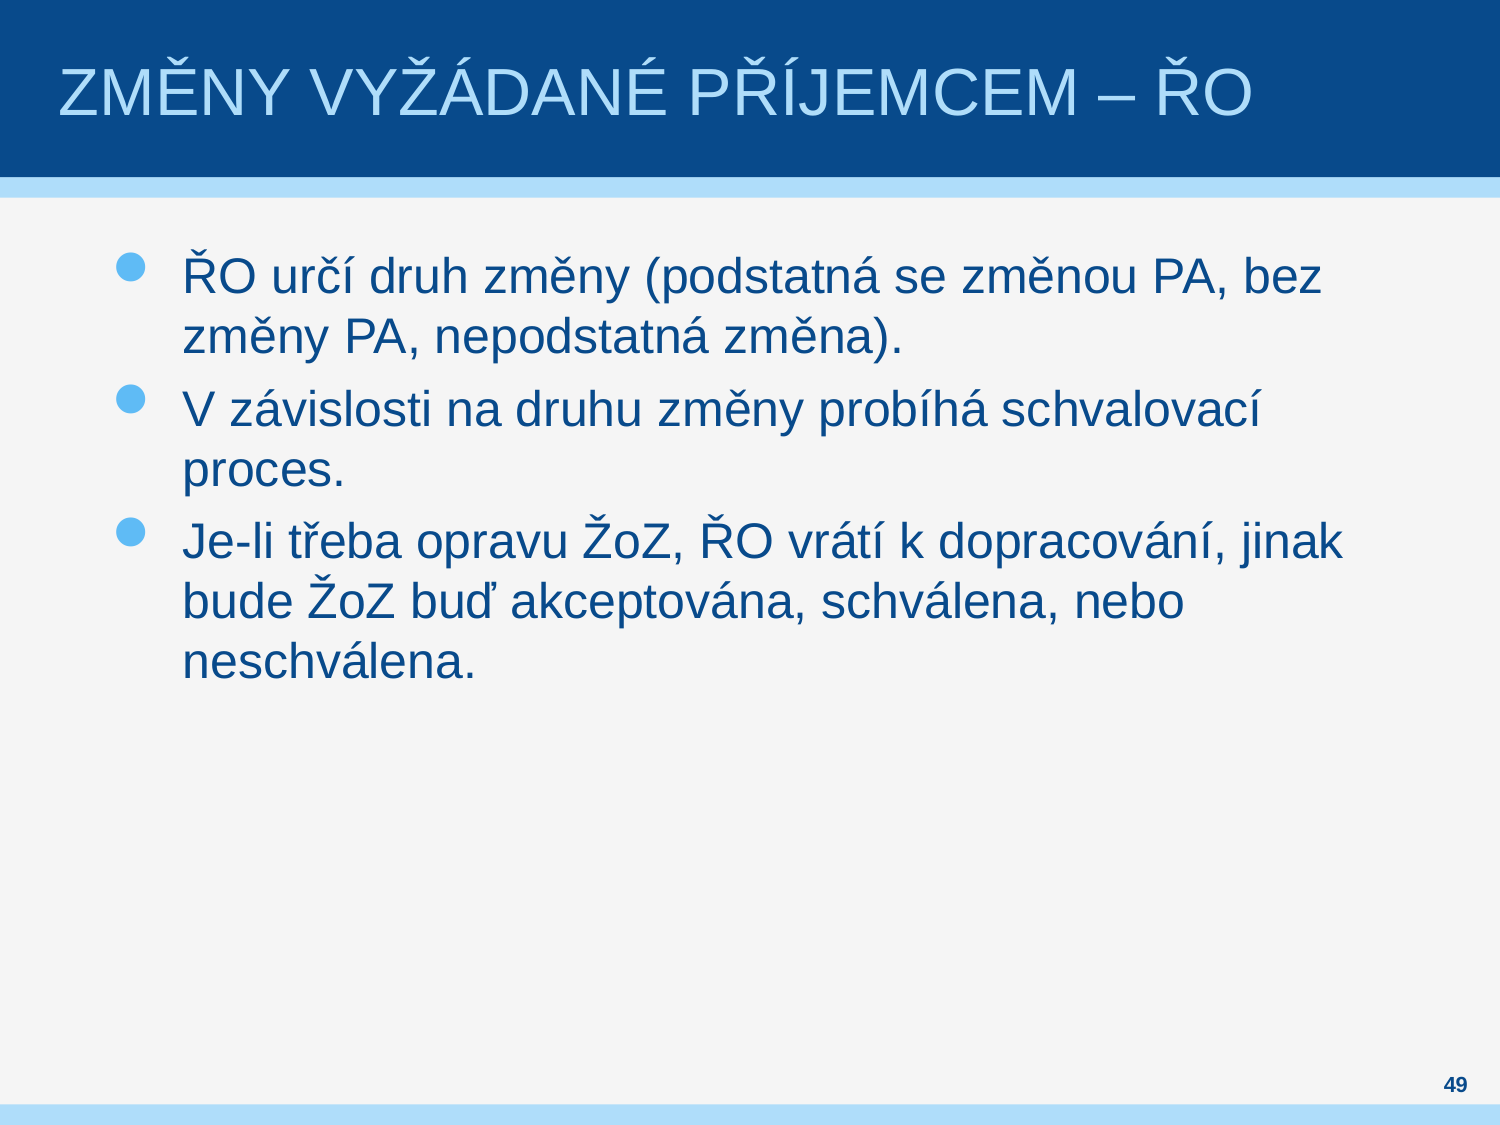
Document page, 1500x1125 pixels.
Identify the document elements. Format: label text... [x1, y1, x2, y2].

slide_number 49 [1417, 1068, 1495, 1099]
list ŘO určí druh změny (podstatná se změnou PA, bez změny PA, nepodstatná změna). V závislosti na druhu změny probíhá schvalovací proces. Je-li třeba opravu ŽoZ, ŘO vrátí k dopracování, jinak bude ŽoZ buď akceptována, schválena, nebo neschválena. [112, 243, 1412, 1071]
title Změny vyžádané příjemcem – ŘO [53, 0, 1471, 178]
